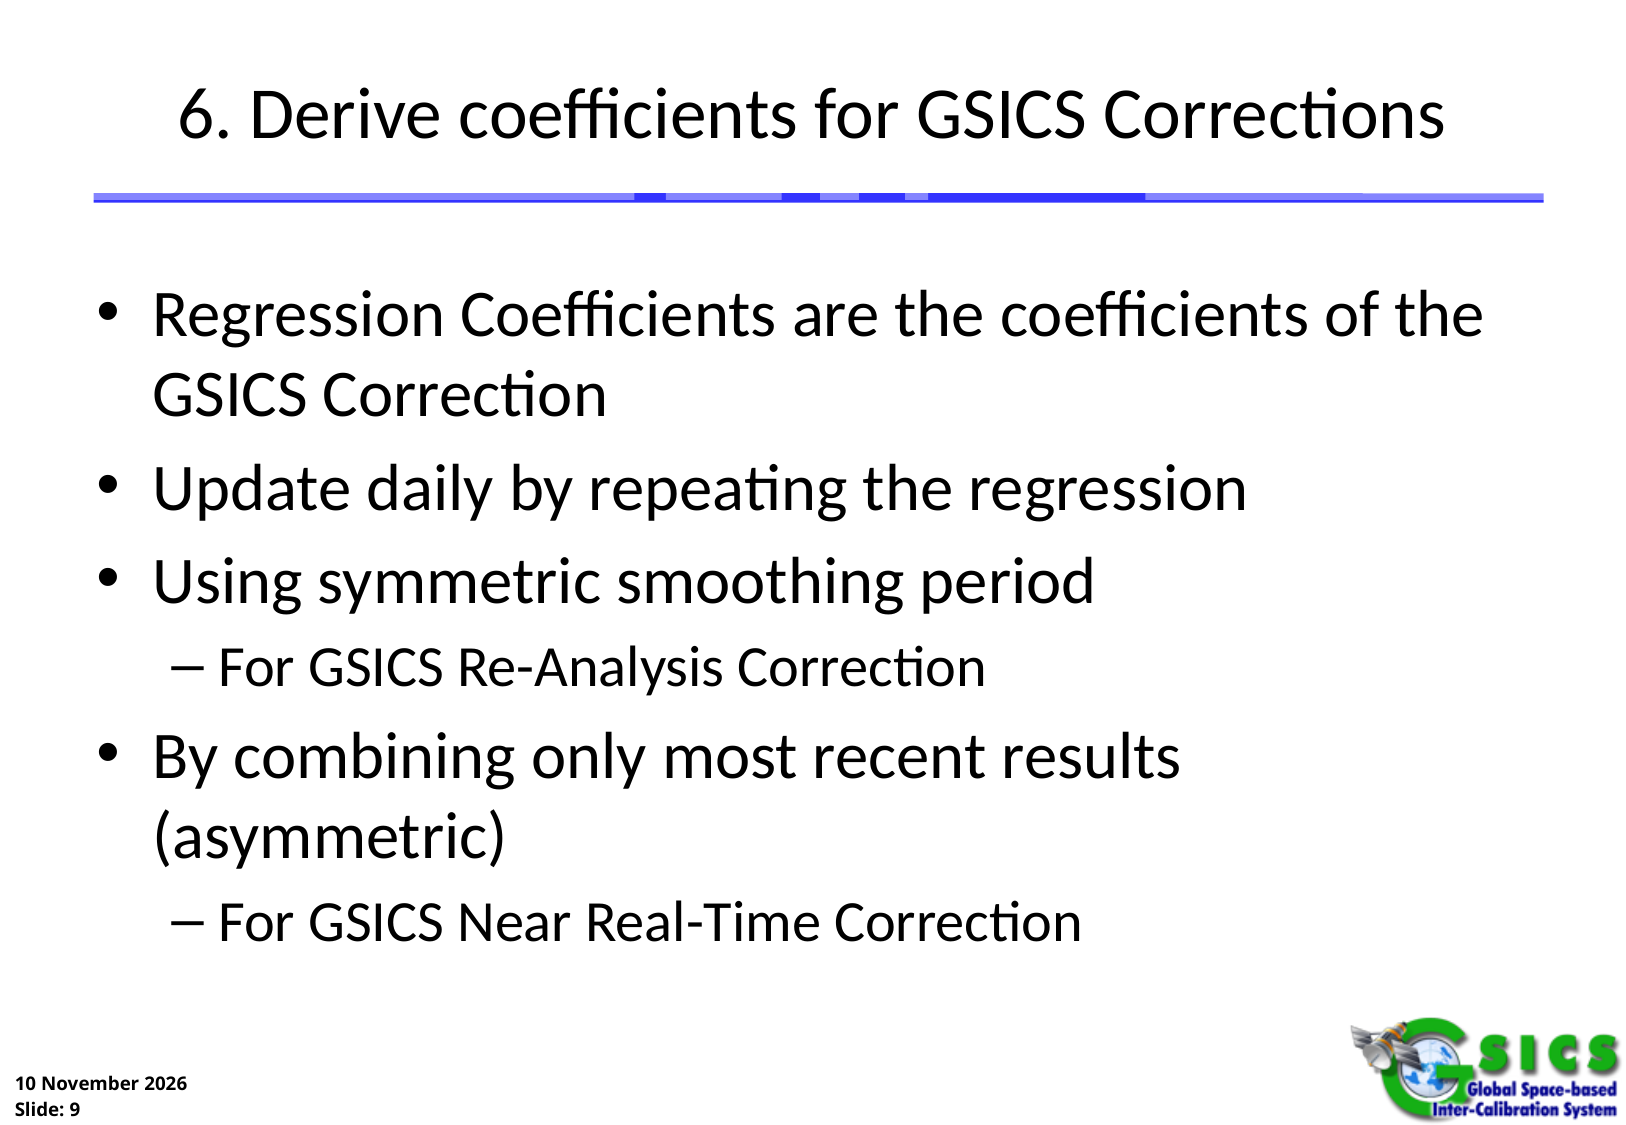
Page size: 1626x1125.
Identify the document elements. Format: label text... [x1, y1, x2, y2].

title 6. Derive coefficients for GSICS Corrections [80, 30, 1544, 188]
list Regression Coefficients are the coefficients of the GSICS Correction Update daily by repeating the regression Using symmetric smoothing period For GSICS Re-Analysis Correction By combining only most recent results (asymmetric) For GSICS Near Real-Time Correction [80, 262, 1544, 1006]
picture [1343, 1010, 1625, 1125]
